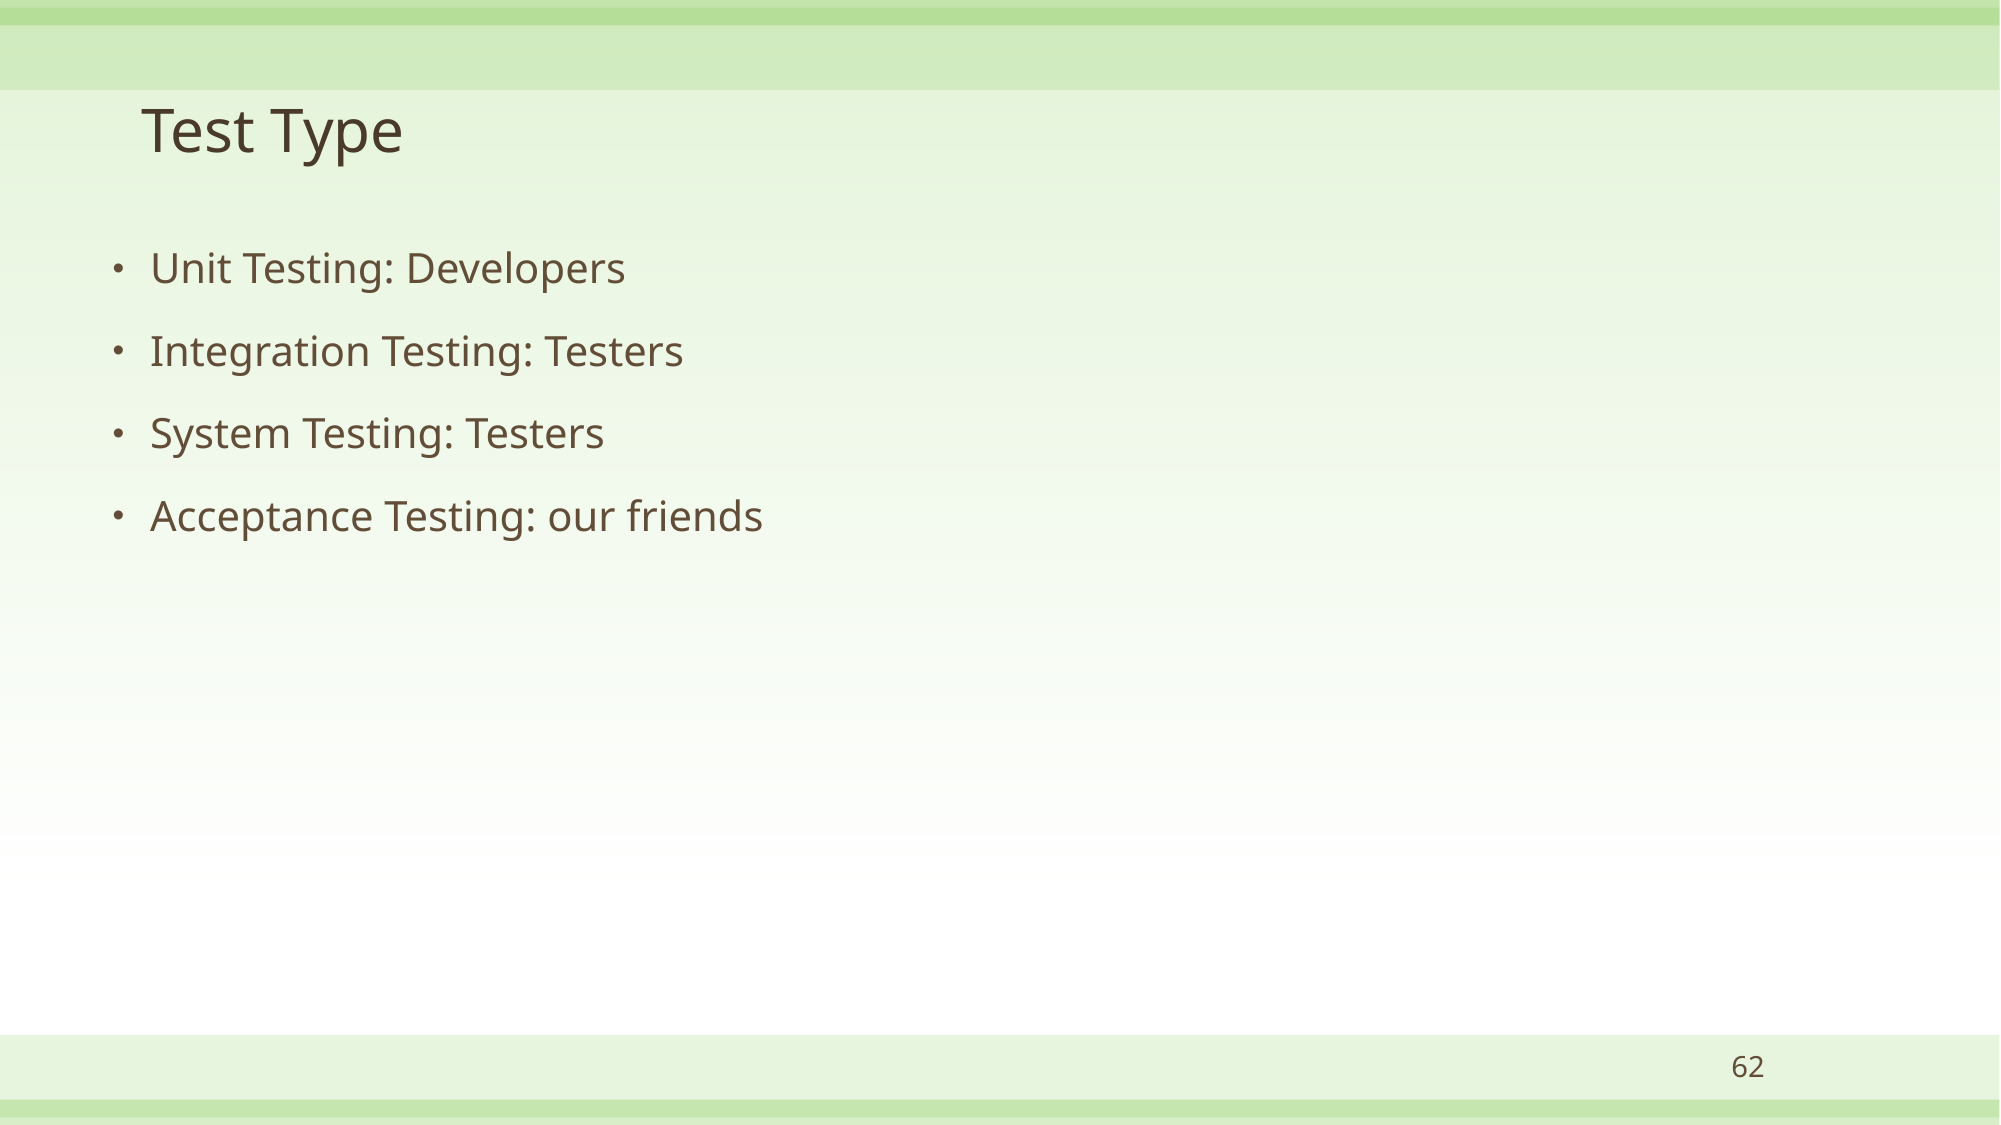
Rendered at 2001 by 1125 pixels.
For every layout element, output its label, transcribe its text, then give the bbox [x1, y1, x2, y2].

title Test Type [126, 93, 1935, 174]
list Unit Testing: Developers Integration Testing: Testers System Testing: Testers Acceptance Testing: our friends [90, 240, 1275, 975]
slide_number 62 [1674, 1048, 1780, 1088]
